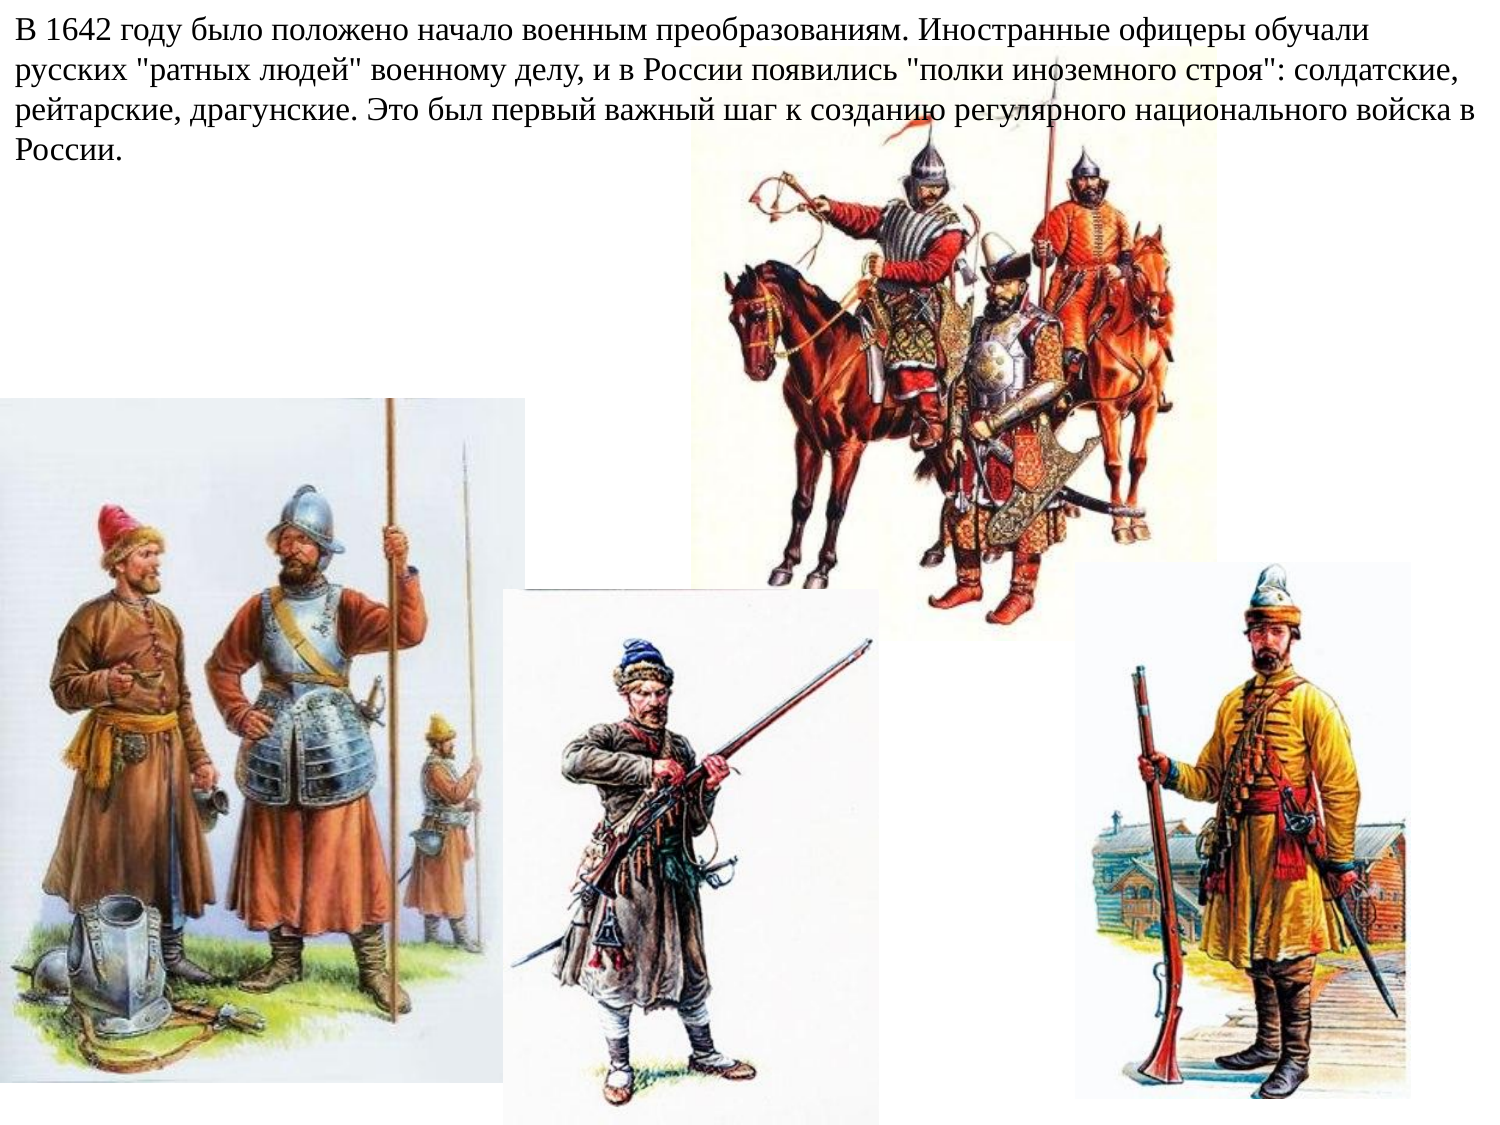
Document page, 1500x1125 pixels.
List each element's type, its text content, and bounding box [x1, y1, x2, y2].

picture [0, 46, 1411, 1125]
text_box В 1642 году было положено начало военным преобразованиям. Иностранные офицеры обучали русских "ратных людей" военному делу, и в России появились "полки иноземного строя": солдатские, рейтарские, драгунские. Это был первый важный шаг к созданию регулярного национального войска в России. [0, 0, 1500, 175]
